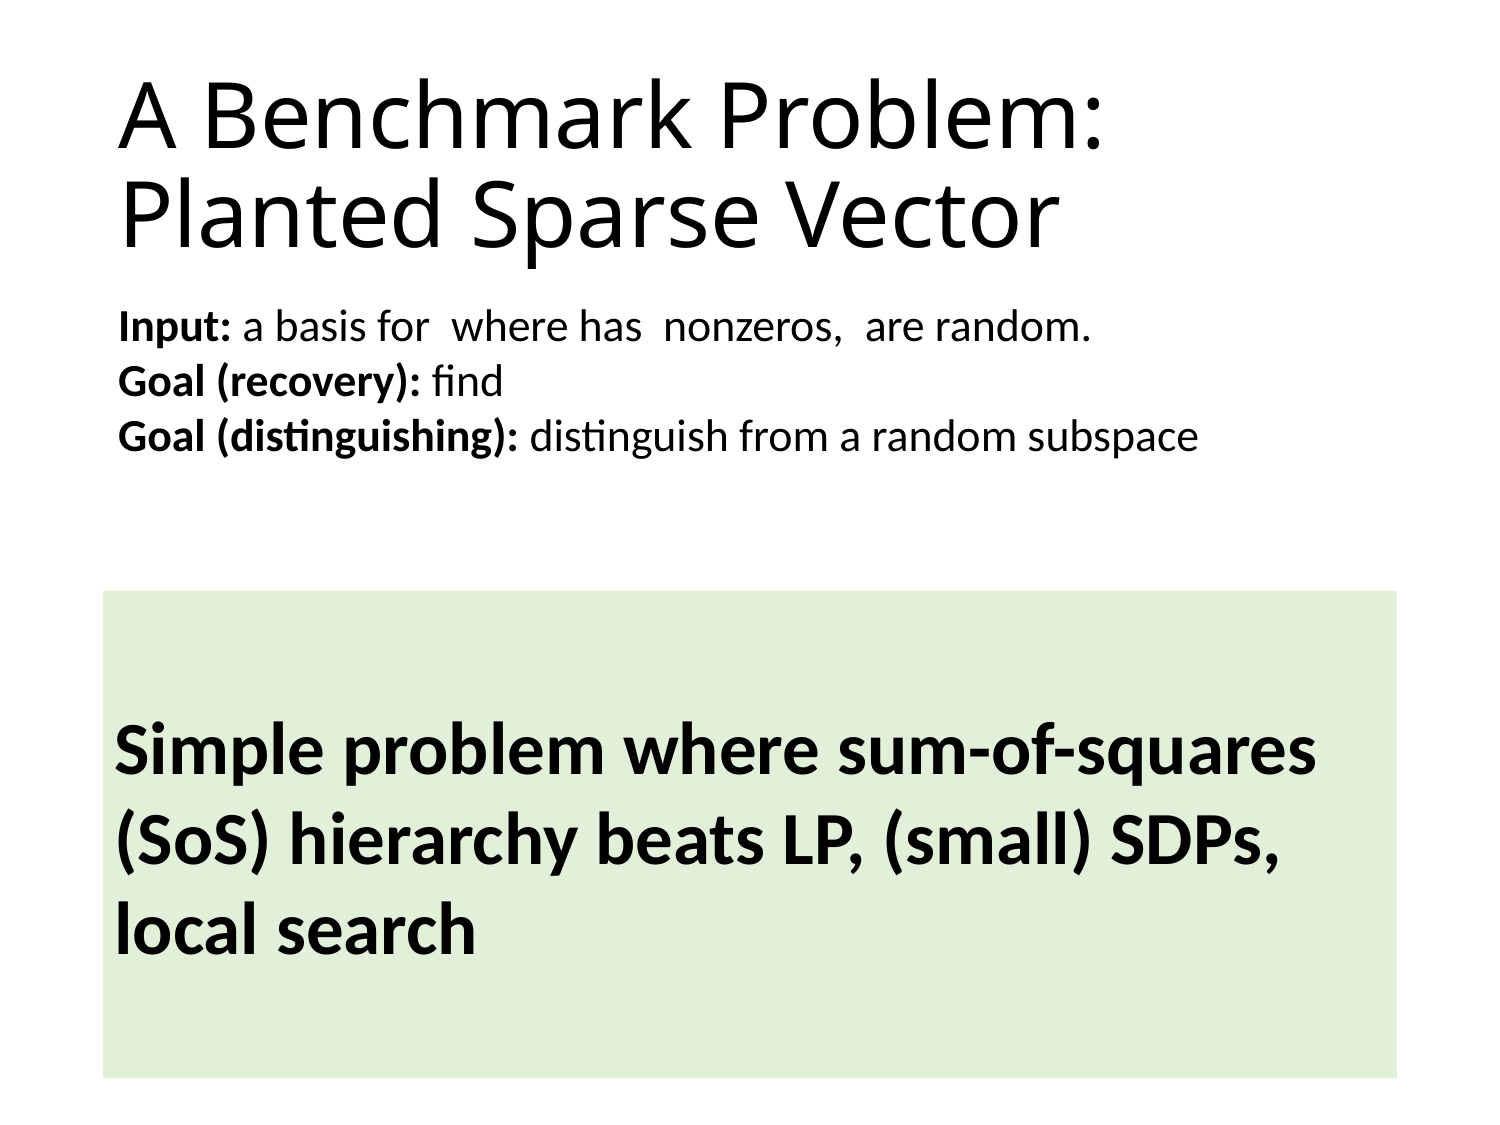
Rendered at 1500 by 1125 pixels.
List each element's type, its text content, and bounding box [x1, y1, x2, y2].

text_box Simple problem where sum-of-squares (SoS) hierarchy beats LP, (small) SDPs, local search [103, 590, 1397, 1079]
title A Benchmark Problem: Planted Sparse Vector [103, 59, 1397, 278]
